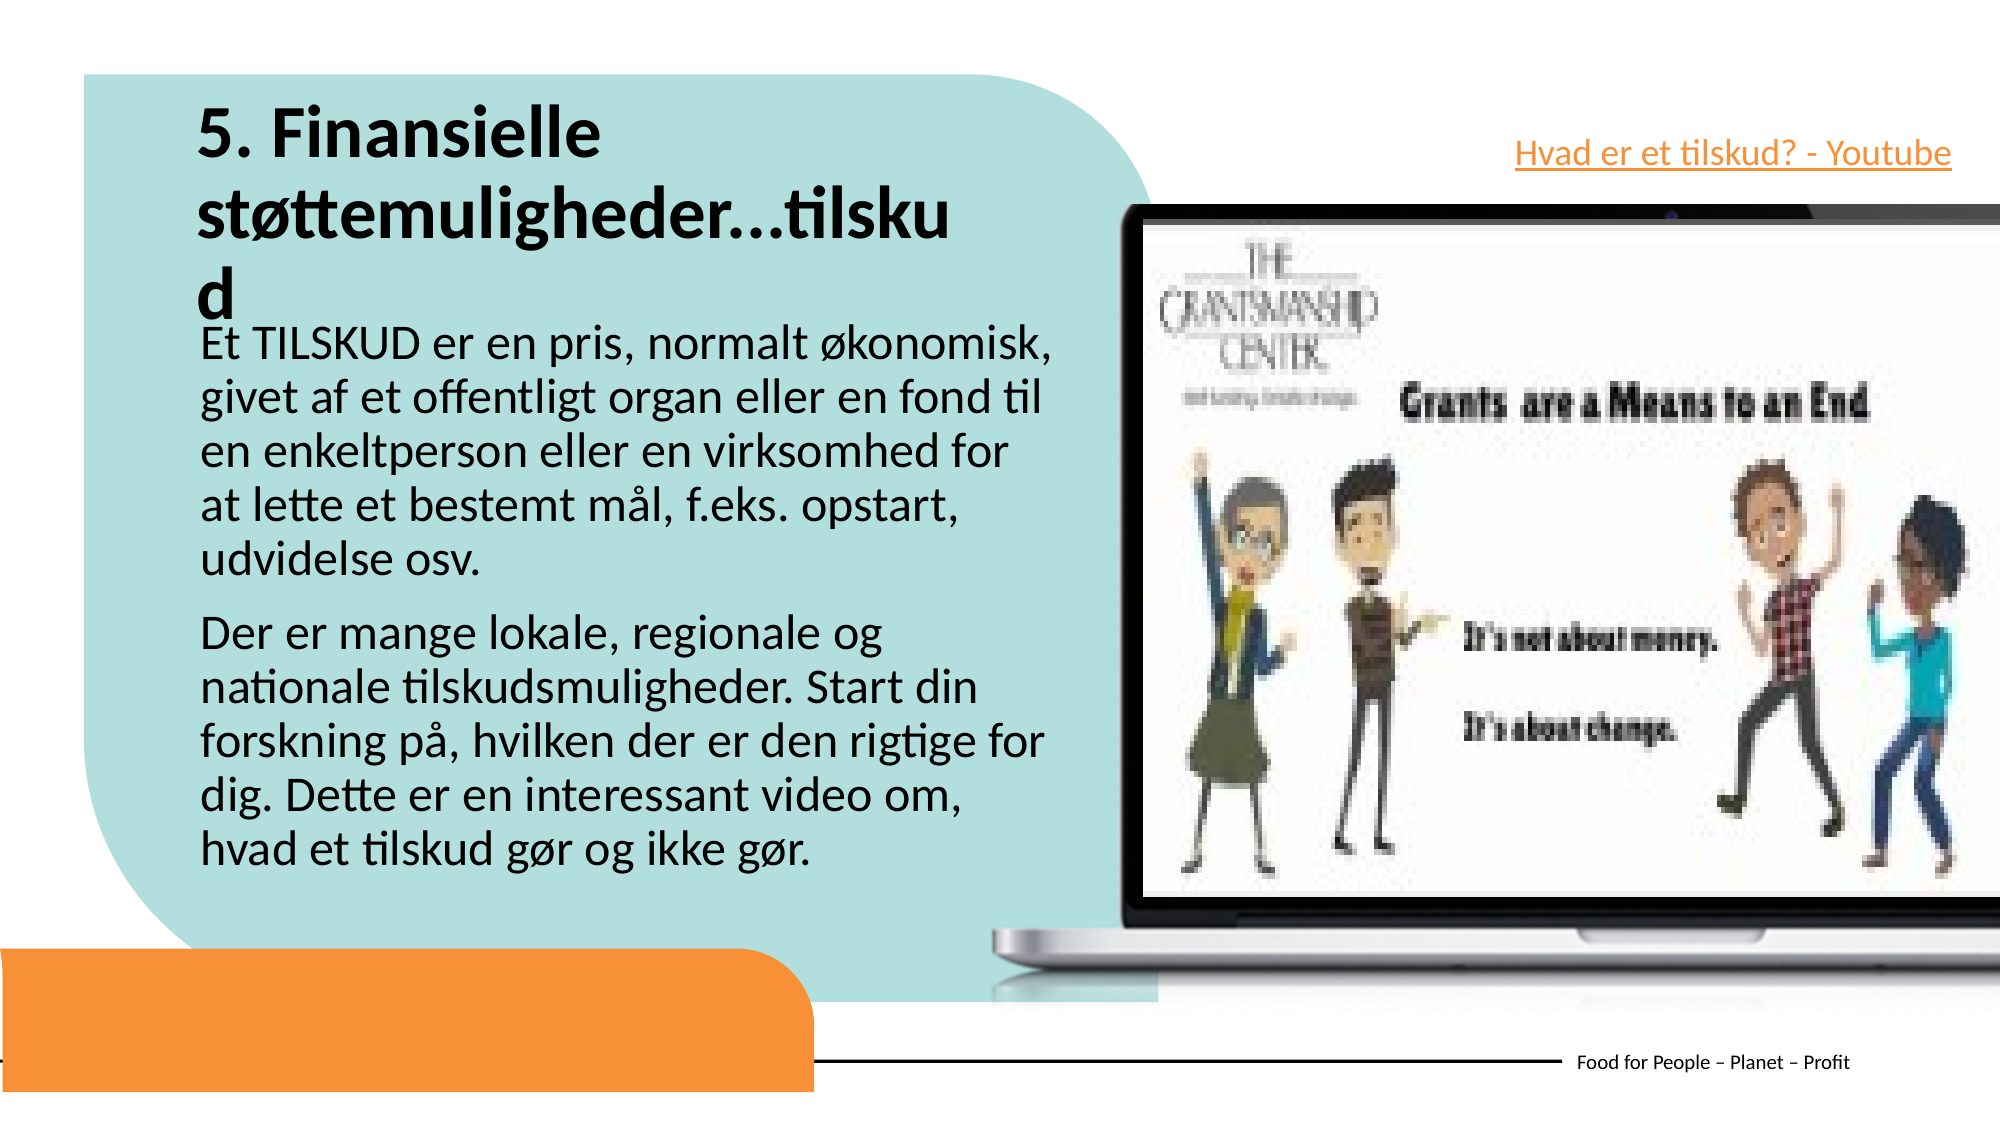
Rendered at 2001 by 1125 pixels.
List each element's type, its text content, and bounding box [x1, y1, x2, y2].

text_box Hvad er et tilskud? - Youtube [1500, 120, 2000, 181]
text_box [1142, 218, 2000, 898]
picture [900, 204, 2000, 1087]
list Et TILSKUD er en pris, normalt økonomisk, givet af et offentligt organ eller en fond til en enkeltperson eller en virksomhed for at lette et bestemt mål, f.eks. opstart, udvidelse osv. Der er mange lokale, regionale og nationale tilskudsmuligheder. Start din forskning på, hvilken der er den rigtige for dig. Dette er en interessant video om, hvad et tilskud gør og ikke gør. [186, 308, 1072, 924]
list 5. Finansielle støttemuligheder...tilskud [181, 85, 1000, 249]
